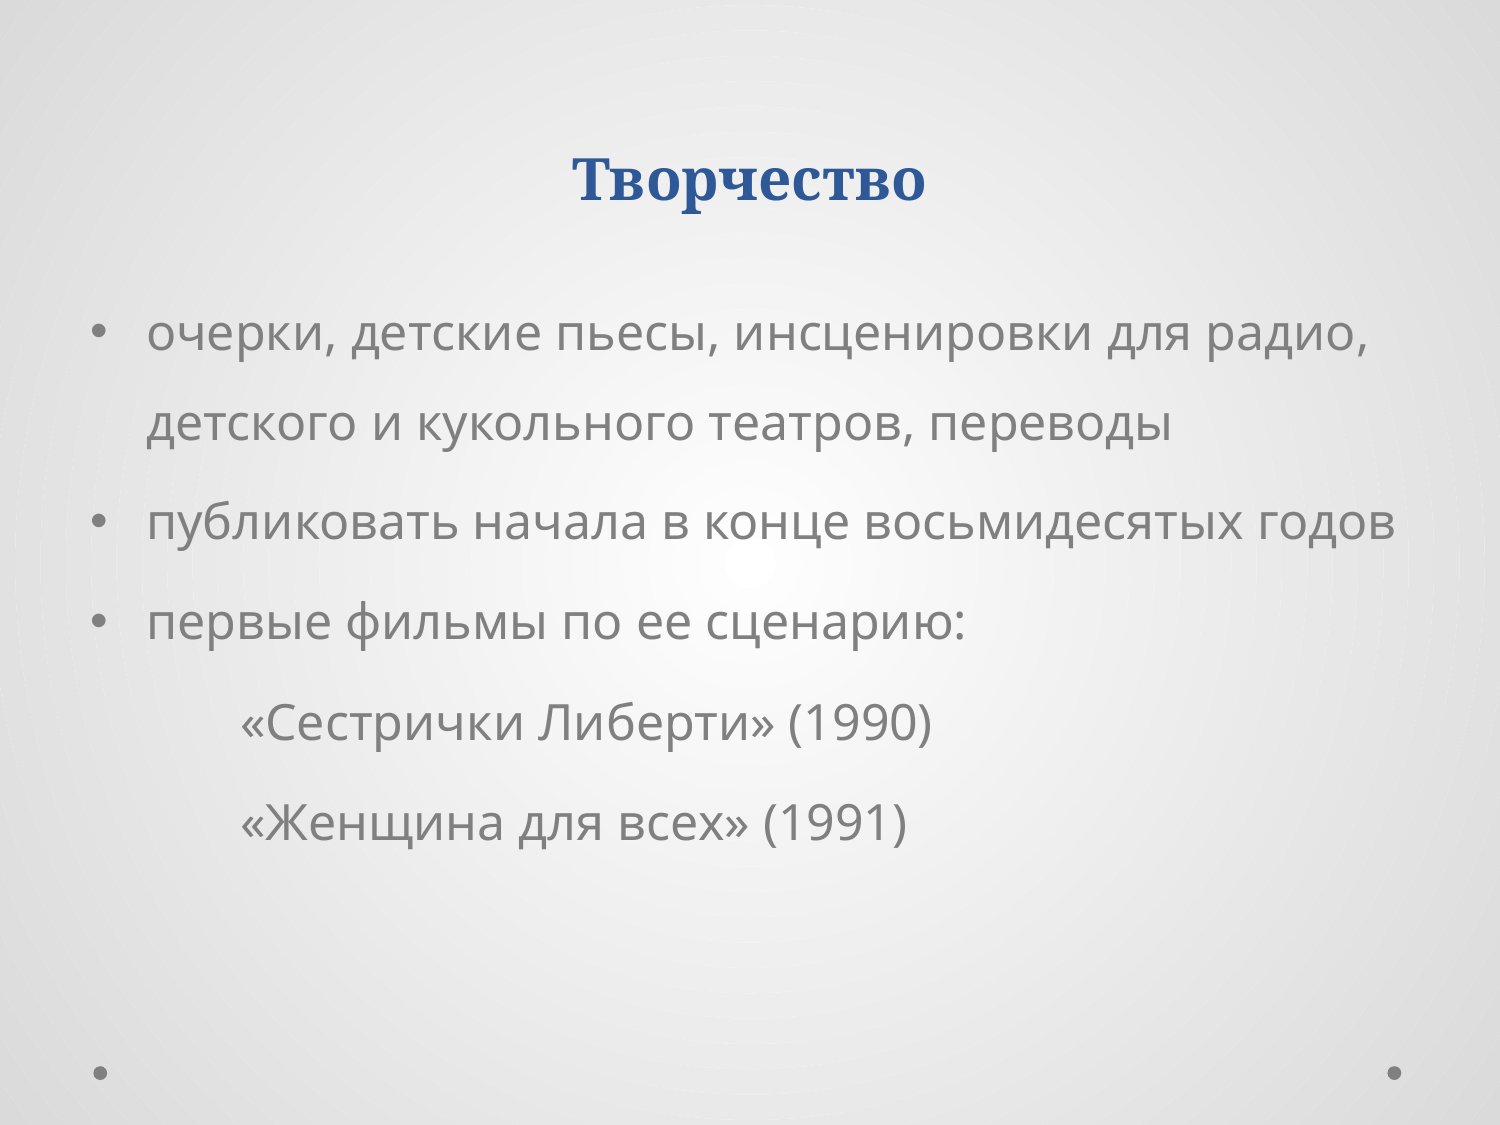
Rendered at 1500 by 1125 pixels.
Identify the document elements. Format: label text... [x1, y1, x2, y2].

list очерки, детские пьесы, инсценировки для радио, детского и кукольного театров, переводы публиковать начала в конце восьмидесятых годов первые фильмы по ее сценарию: «Сестрички Либерти» (1990) «Женщина для всех» (1991) [75, 262, 1425, 1005]
title Творчество [75, 0, 1425, 220]
